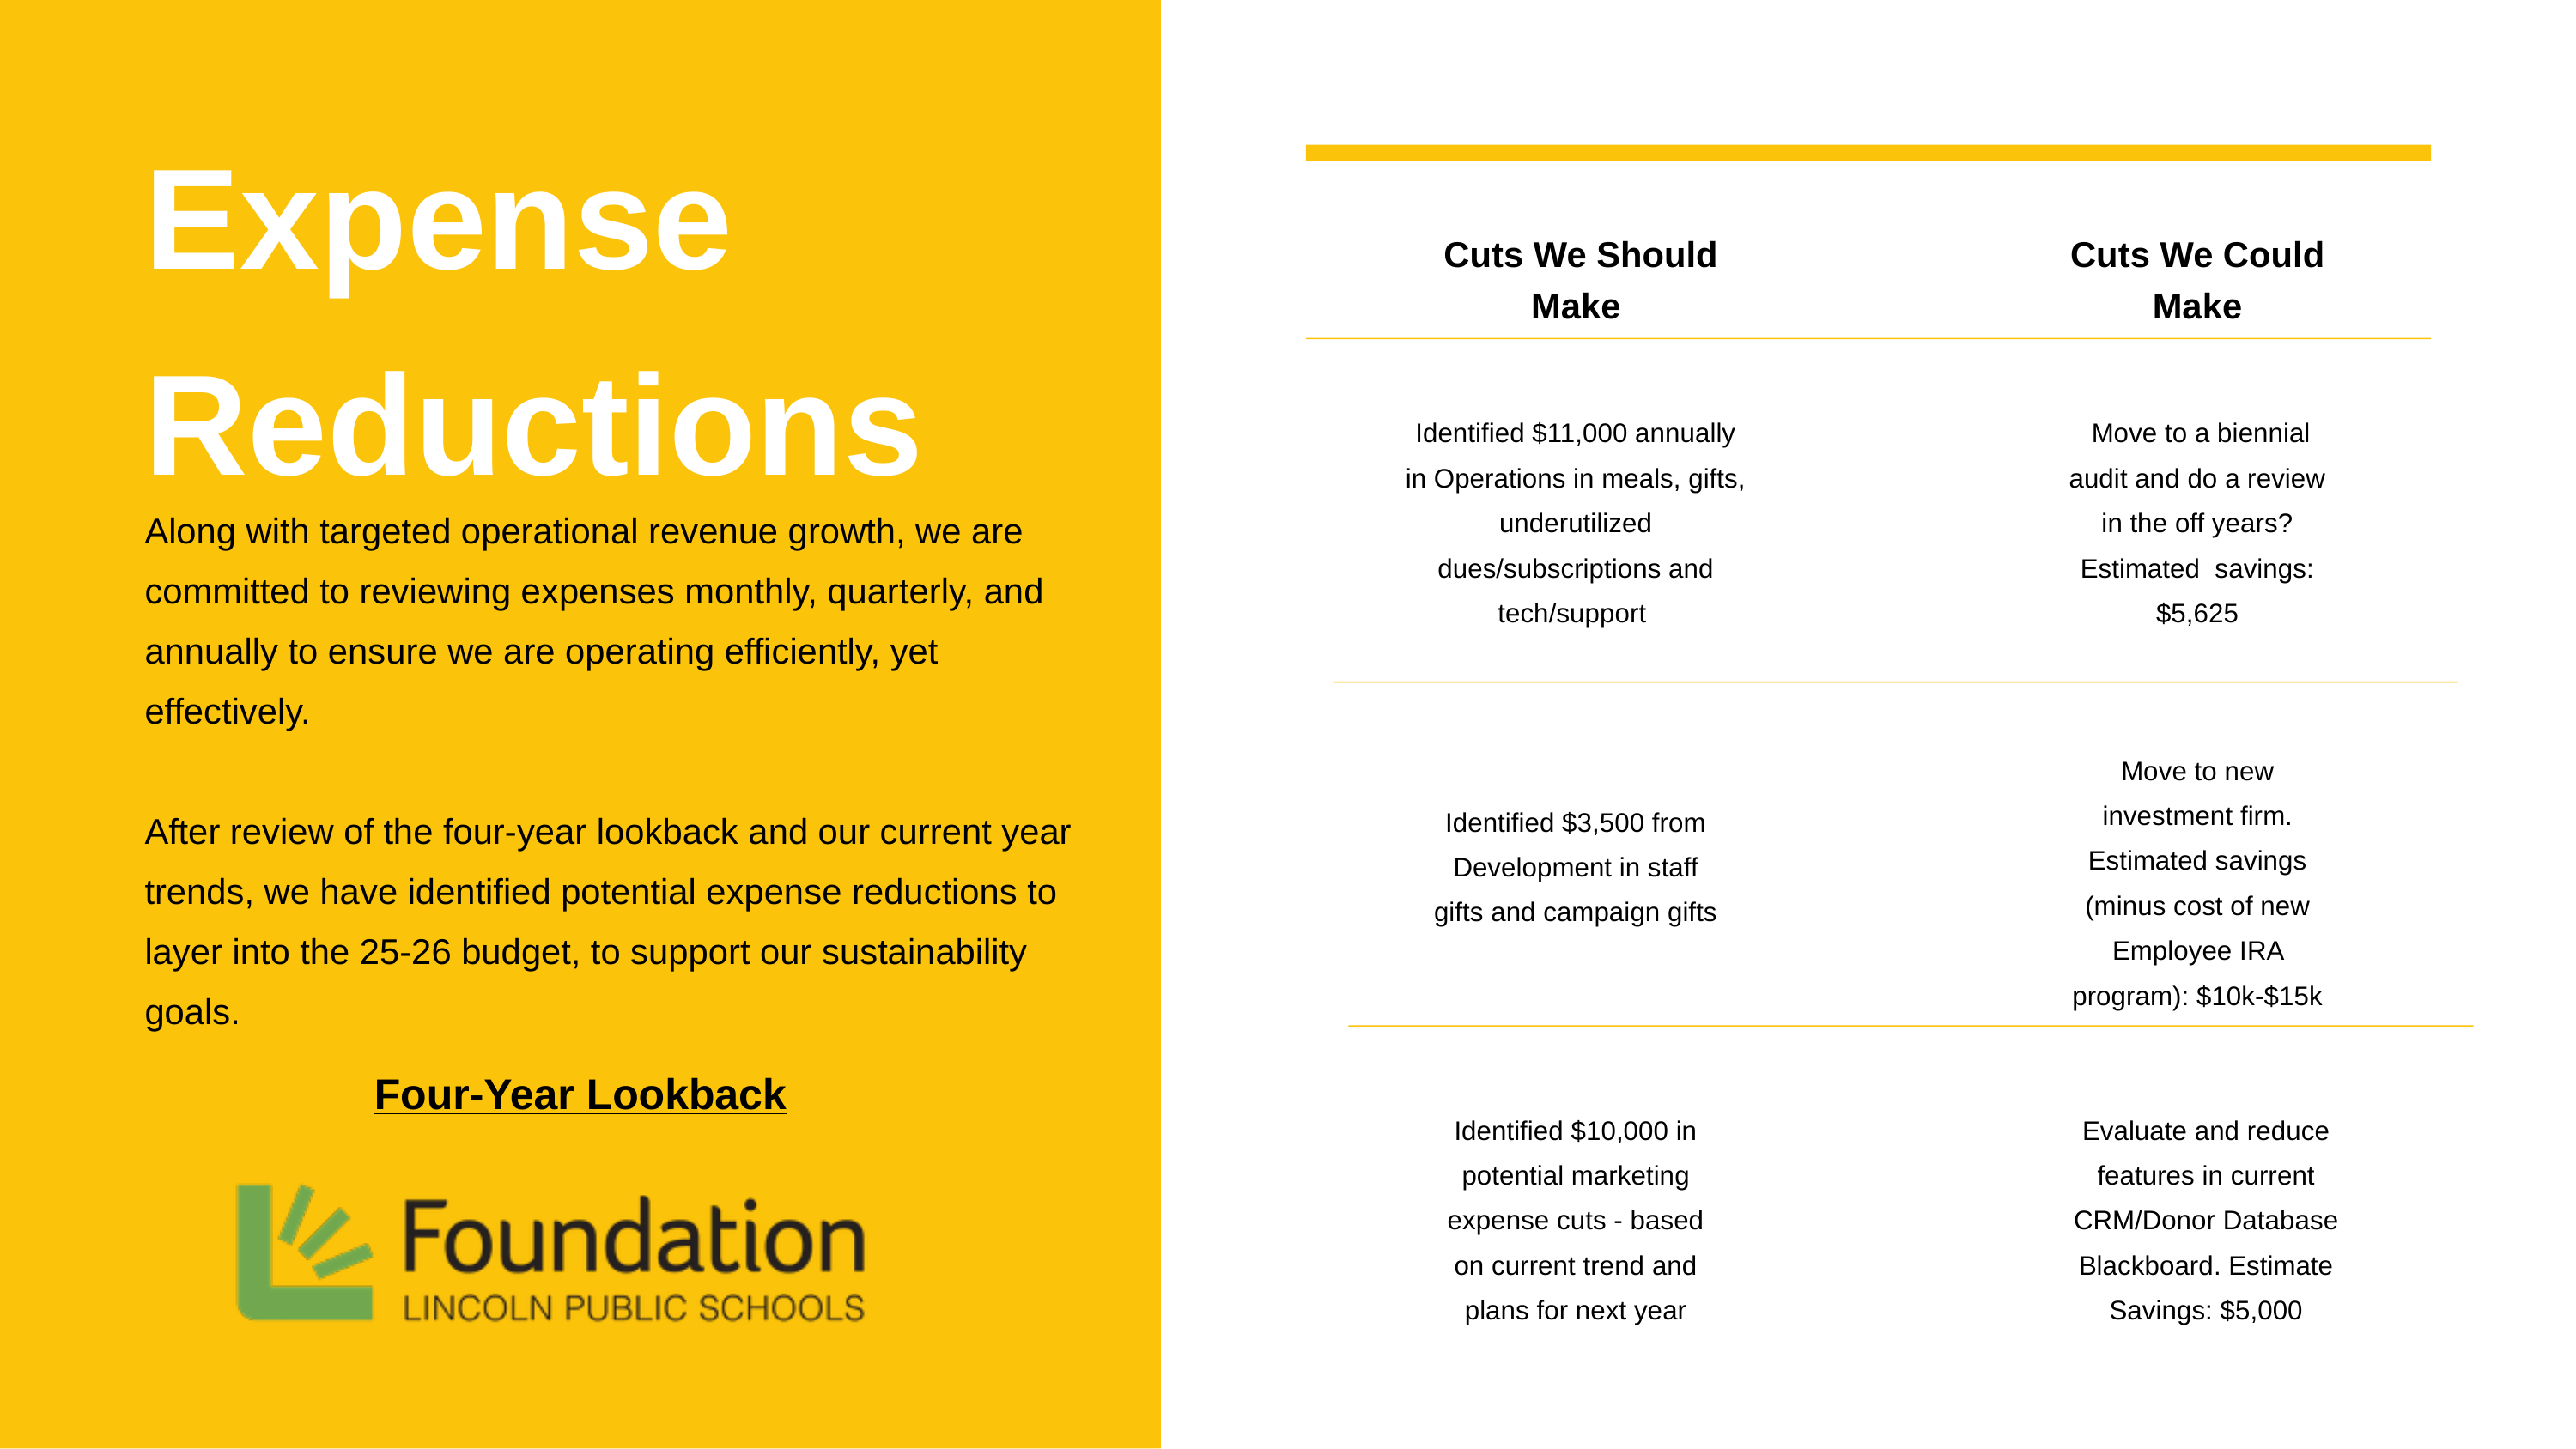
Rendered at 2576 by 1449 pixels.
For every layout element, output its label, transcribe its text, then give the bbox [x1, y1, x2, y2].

text_box Move to new investment firm. Estimated savings (minus cost of new Employee IRA program): $10k-$15k [2068, 740, 2328, 1011]
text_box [144, 91, 1084, 1142]
text_box Cuts We Could Make [2025, 222, 2370, 326]
text_box [201, 1158, 901, 1349]
text_box Identified $10,000 in potential marketing expense cuts - based on current trend and plans for next year [1446, 1100, 1706, 1325]
text_box Identified $3,500 from Development in staff gifts and campaign gifts [1425, 792, 1728, 928]
text_box [1305, 144, 2432, 161]
text_box Move to a biennial audit and do a review in the off years? Estimated savings: $5,625 [2058, 403, 2336, 628]
text_box Cuts We Should Make [1403, 222, 1748, 326]
text_box Identified $11,000 annually in Operations in meals, gifts, underutilized dues/subscriptions and tech/support [1403, 403, 1748, 628]
text_box Evaluate and reduce features in current CRM/Donor Database Blackboard. Estimate Savings: $5,000 [2068, 1100, 2345, 1325]
text_box [0, 0, 1161, 1449]
